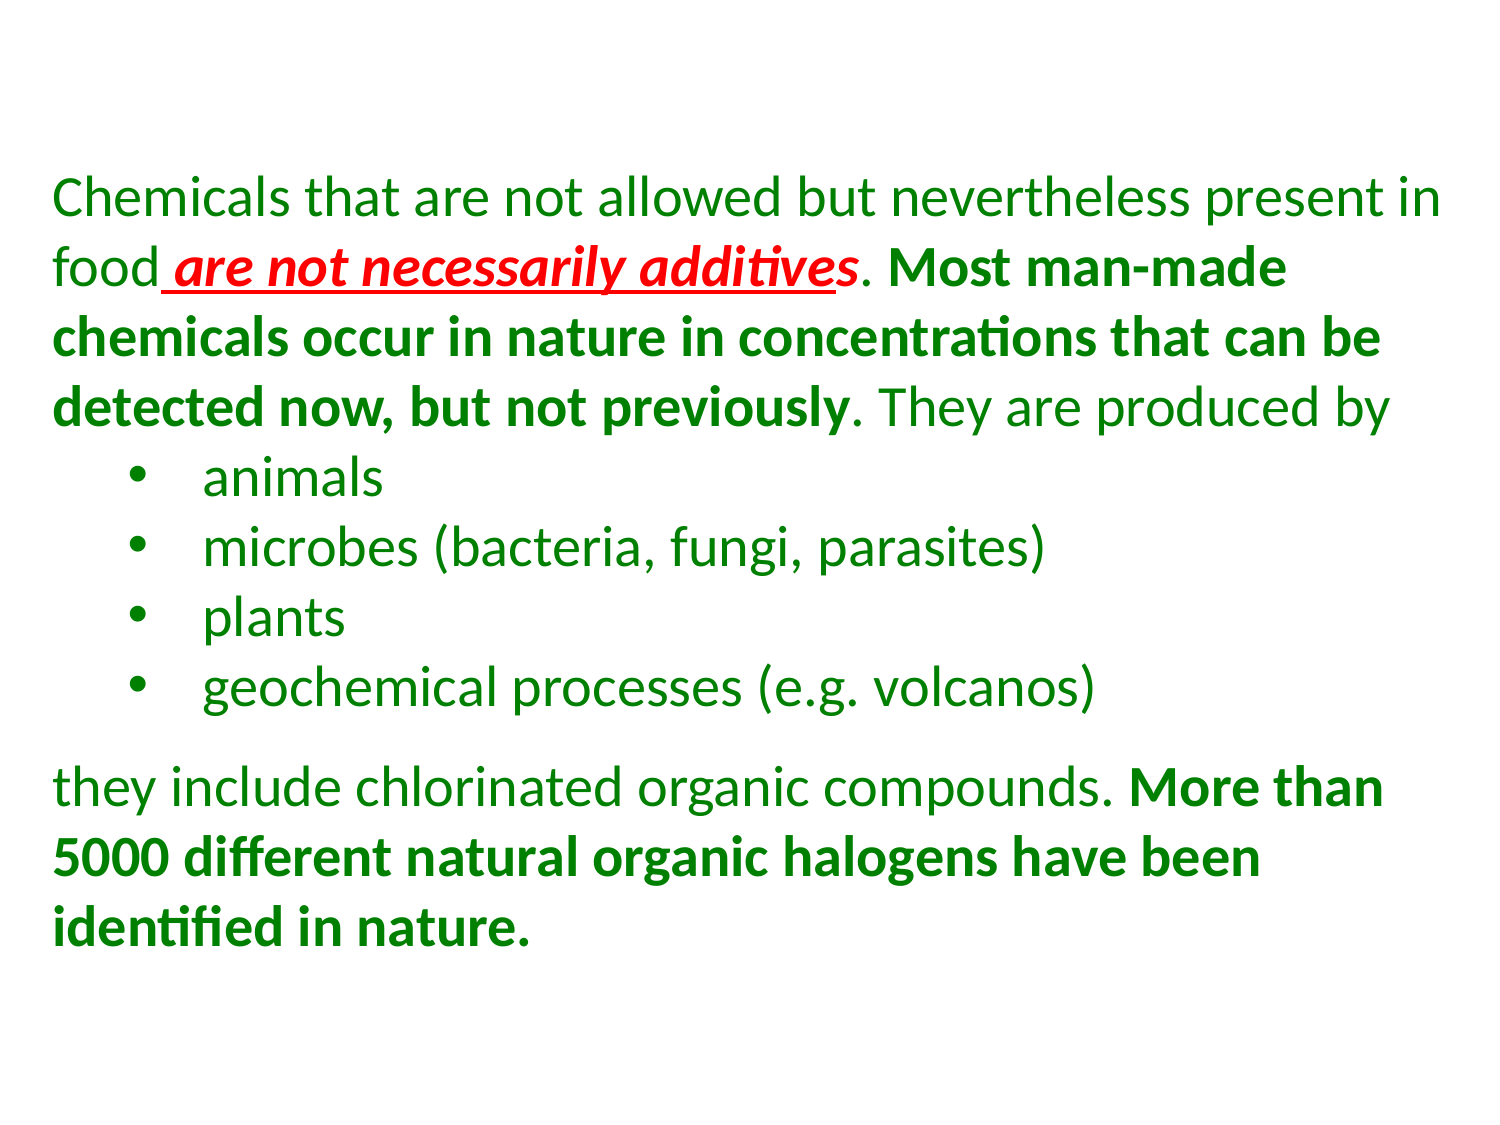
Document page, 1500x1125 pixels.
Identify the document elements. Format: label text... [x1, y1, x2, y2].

text_box Chemicals that are not allowed but nevertheless present in food are not necessarily additives. Most man-made chemicals occur in nature in concentrations that can be detected now, but not previously. They are produced by animals microbes (bacteria, fungi, parasites) plants geochemical processes (e.g. volcanos) they include chlorinated organic compounds. More than 5000 different natural organic halogens have been identified in nature. [37, 150, 1463, 966]
